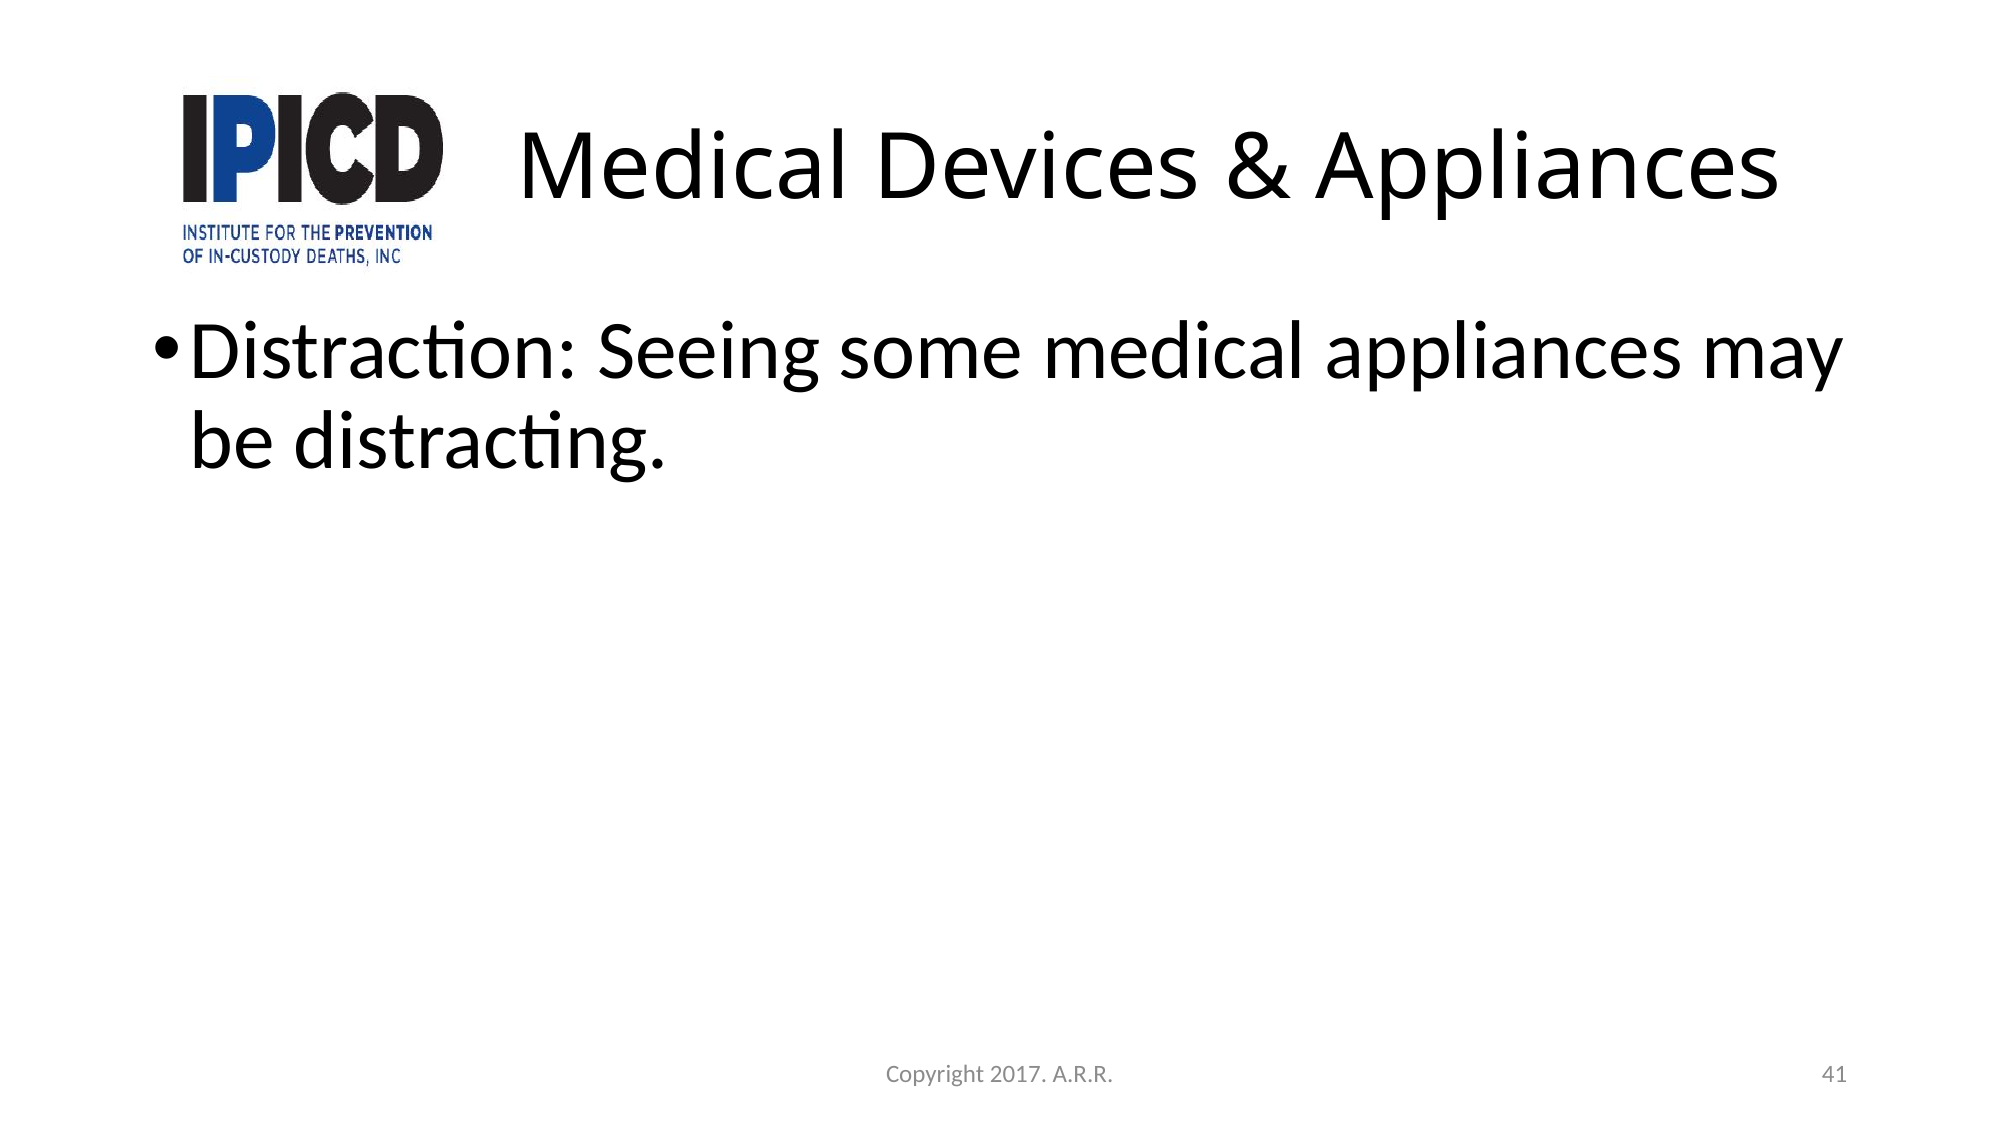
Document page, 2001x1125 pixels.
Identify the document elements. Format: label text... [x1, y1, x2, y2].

footer Copyright 2017. A.R.R. [662, 1042, 1338, 1103]
title Medical Devices & Appliances [137, 59, 1863, 278]
list Distraction: Seeing some medical appliances may be distracting. [137, 299, 1863, 1014]
picture [168, 76, 451, 278]
slide_number 41 [1412, 1042, 1863, 1103]
